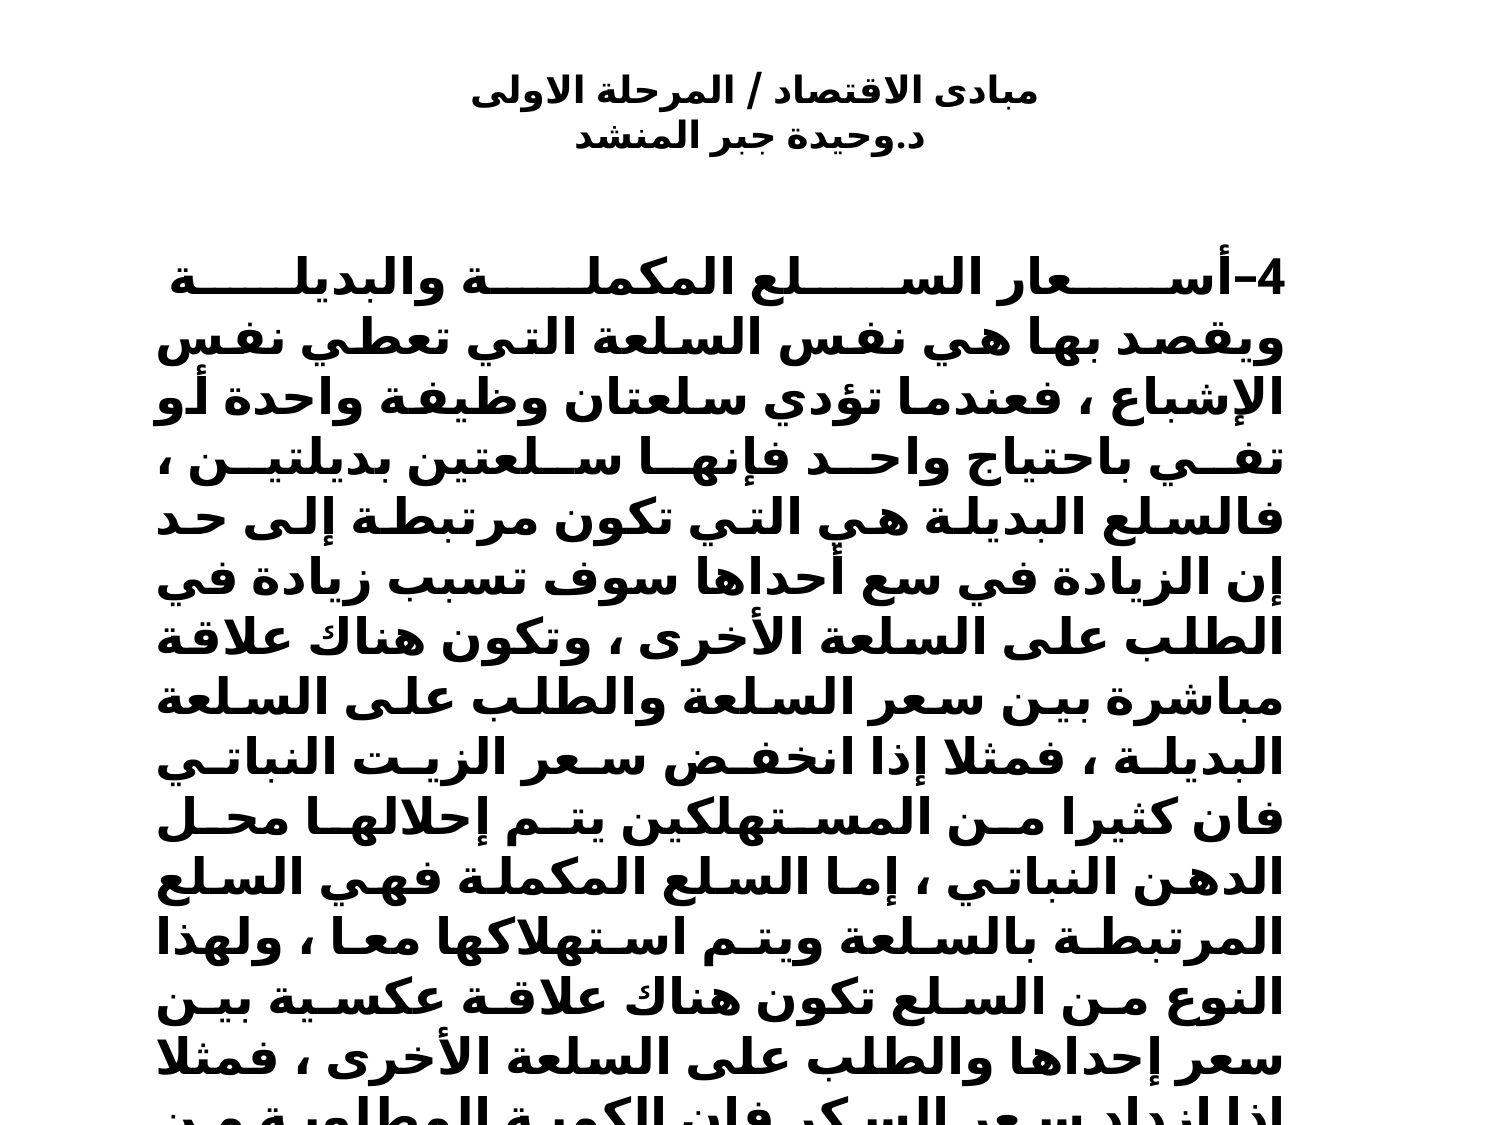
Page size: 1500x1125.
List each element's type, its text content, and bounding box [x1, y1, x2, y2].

text_box مبادى الاقتصاد / المرحلة الاولى د.وحيدة جبر المنشد [374, 58, 1125, 164]
text_box 4–أسعار السلع المكملة والبديلة ويقصد بها هي نفس السلعة التي تعطي نفس الإشباع ، فعندما تؤدي سلعتان وظيفة واحدة أو تفي باحتياج واحد فإنها سلعتين بديلتين ، فالسلع البديلة هي التي تكون مرتبطة إلى حد إن الزيادة في سع أحداها سوف تسبب زيادة في الطلب على السلعة الأخرى ، وتكون هناك علاقة مباشرة بين سعر السلعة والطلب على السلعة البديلة ، فمثلا إذا انخفض سعر الزيت النباتي فان كثيرا من المستهلكين يتم إحلالها محل الدهن النباتي ، إما السلع المكملة فهي السلع المرتبطة بالسلعة ويتم استهلاكها معا ، ولهذا النوع من السلع تكون هناك علاقة عكسية بين سعر إحداها والطلب على السلعة الأخرى ، فمثلا إذا ازداد سعر السكر فان الكمية المطلوبة من الشاي سوف تنخفض . [140, 236, 1301, 1125]
